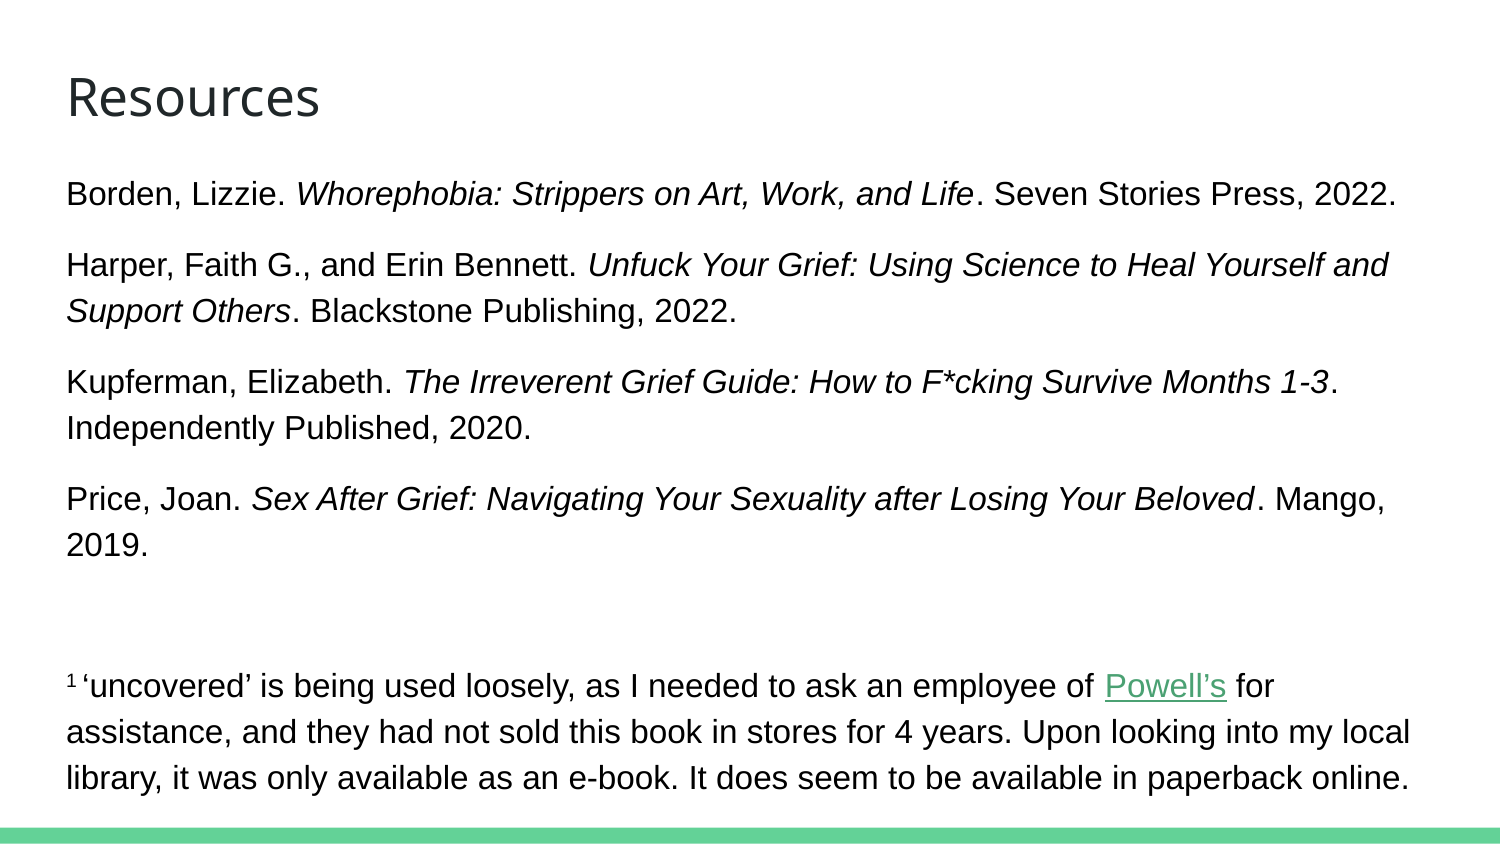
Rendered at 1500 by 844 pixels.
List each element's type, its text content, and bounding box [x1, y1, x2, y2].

title Resources [51, 48, 1449, 142]
list Borden, Lizzie. Whorephobia: Strippers on Art, Work, and Life. Seven Stories Press, 2022. Harper, Faith G., and Erin Bennett. Unfuck Your Grief: Using Science to Heal Yourself and Support Others. Blackstone Publishing, 2022. Kupferman, Elizabeth. The Irreverent Grief Guide: How to F*cking Survive Months 1-3. Independently Published, 2020. Price, Joan. Sex After Grief: Navigating Your Sexuality after Losing Your Beloved. Mango, 2019. 1 ‘uncovered’ is being used loosely, as I needed to ask an employee of Powell’s for assistance, and they had not sold this book in stores for 4 years. Upon looking into my local library, it was only available as an e-book. It does seem to be available in paperback online. [51, 151, 1449, 744]
